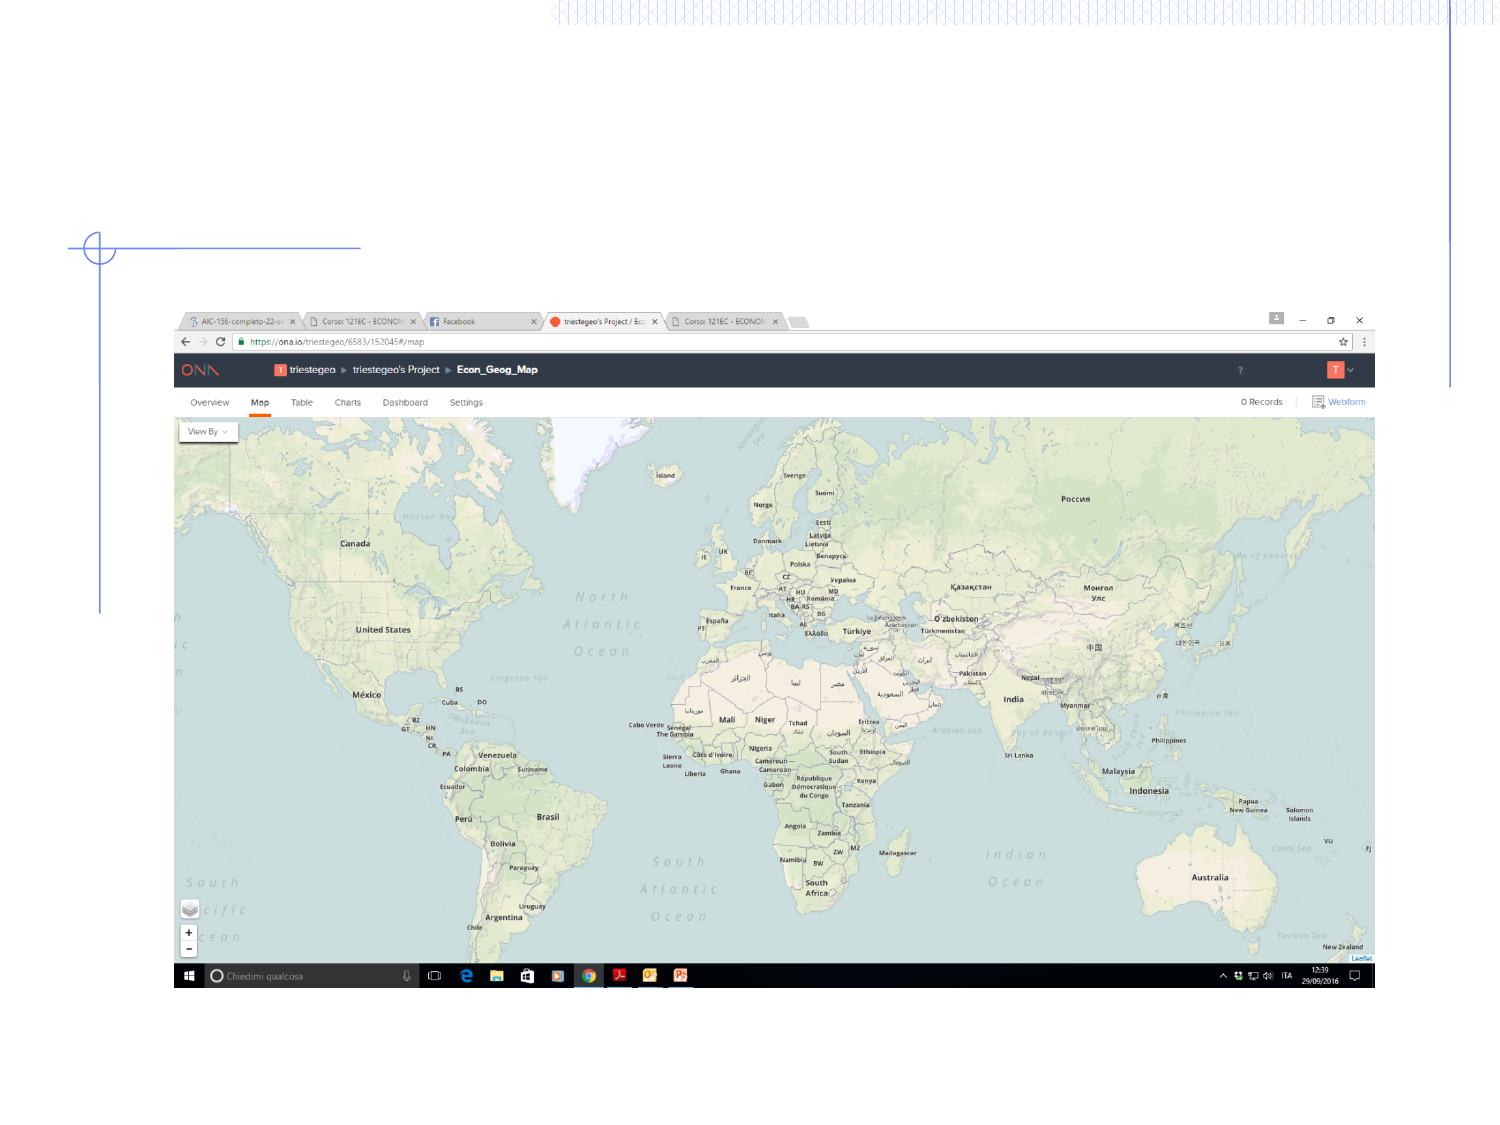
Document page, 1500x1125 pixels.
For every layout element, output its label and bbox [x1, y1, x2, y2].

list [174, 312, 1376, 988]
